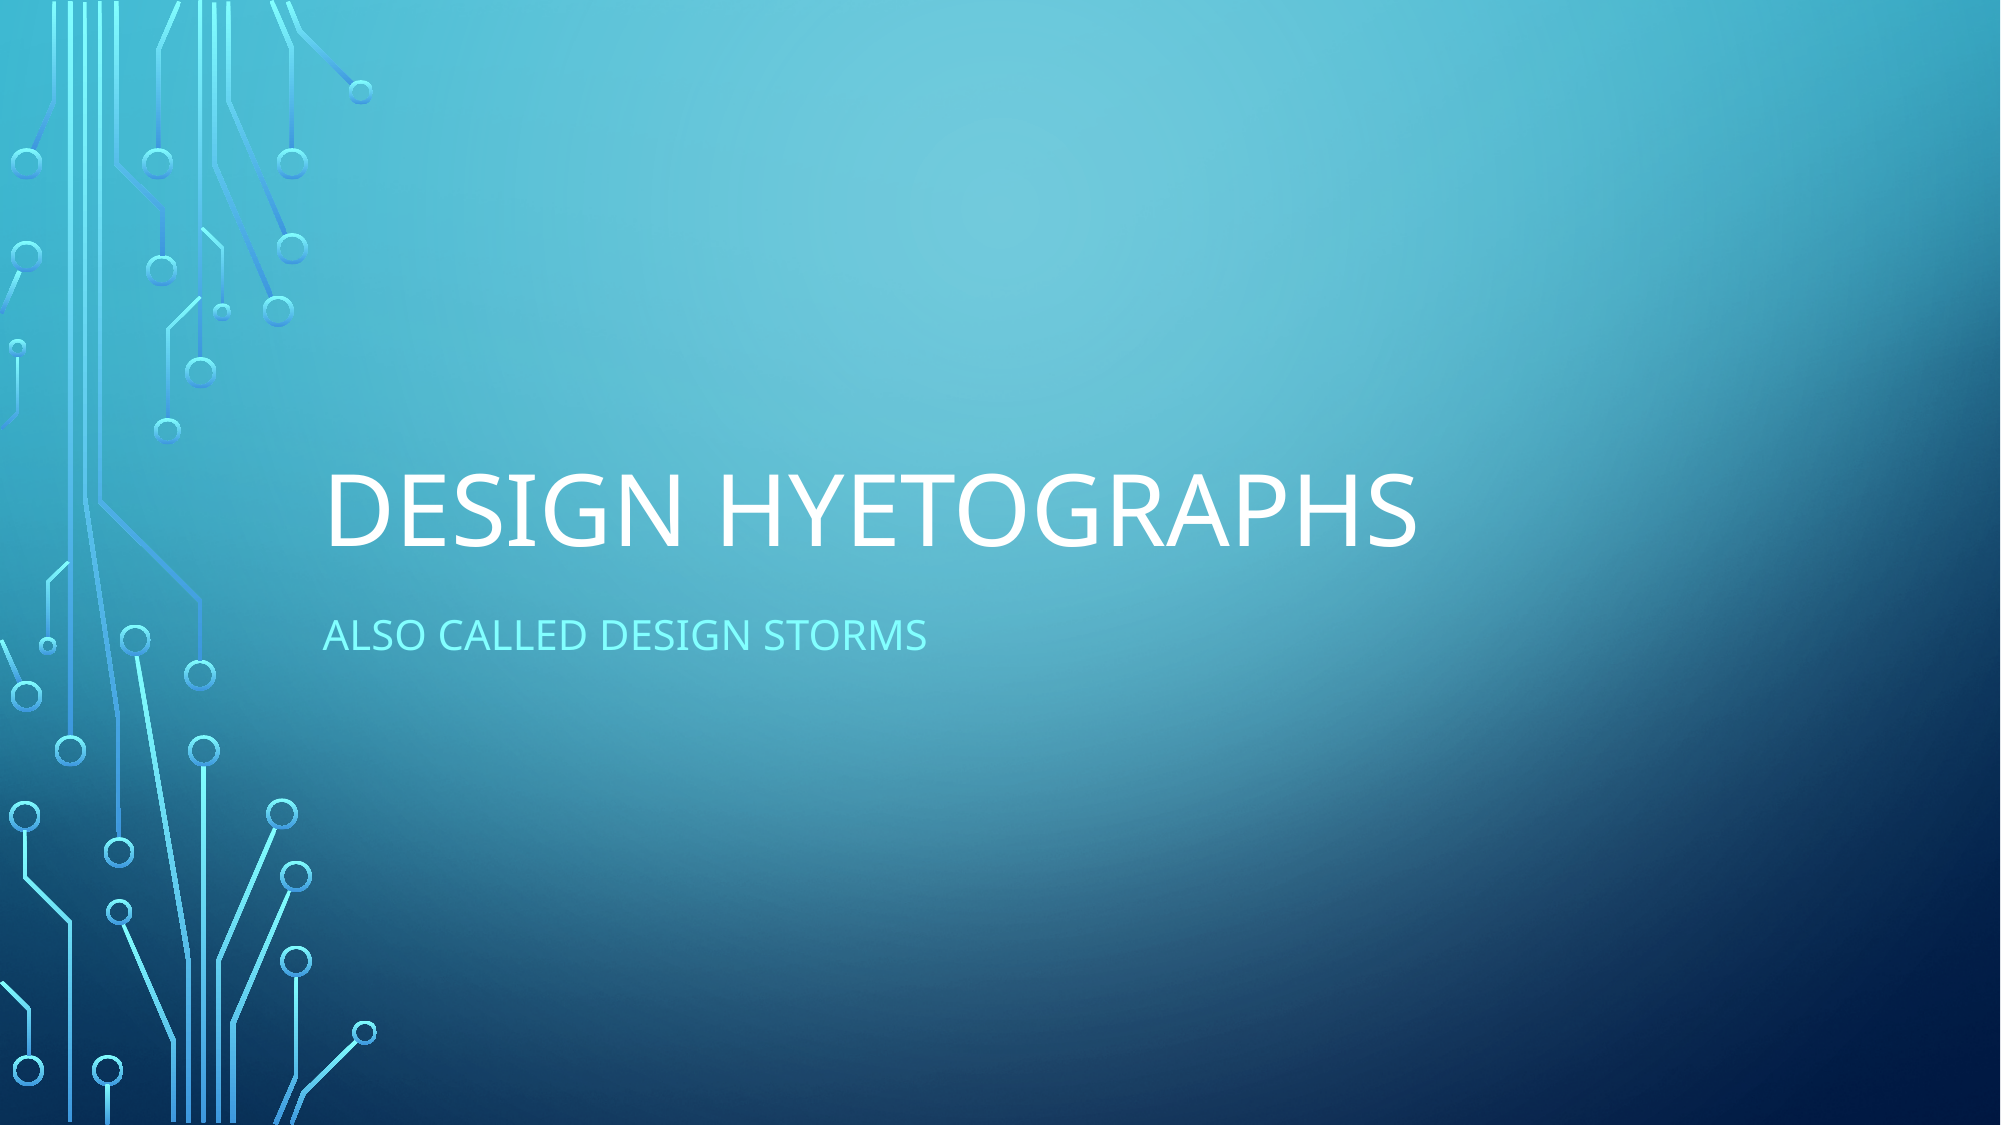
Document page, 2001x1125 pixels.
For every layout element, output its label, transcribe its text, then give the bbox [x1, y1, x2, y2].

subtitle Also called design storms [307, 590, 1750, 863]
title Design hyetographs [307, 184, 1750, 576]
